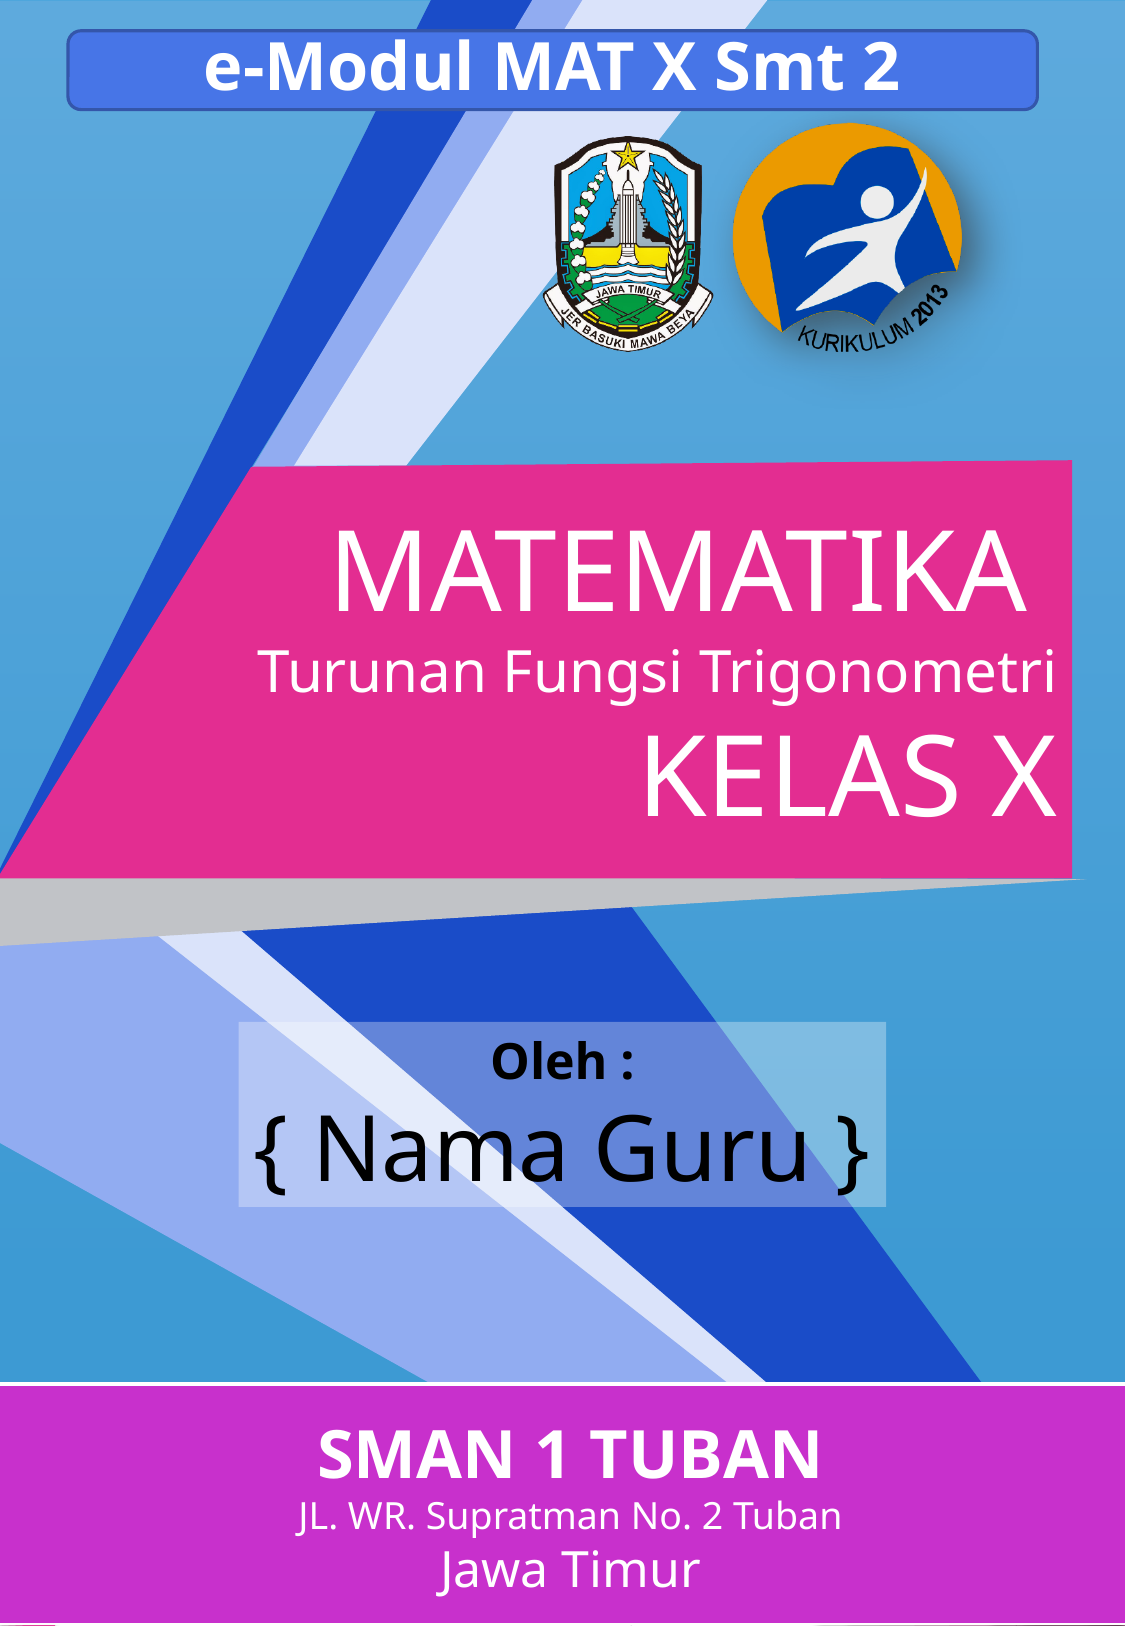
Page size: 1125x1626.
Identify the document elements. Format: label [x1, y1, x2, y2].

picture [537, 130, 719, 356]
text_box [0, 0, 1125, 1625]
